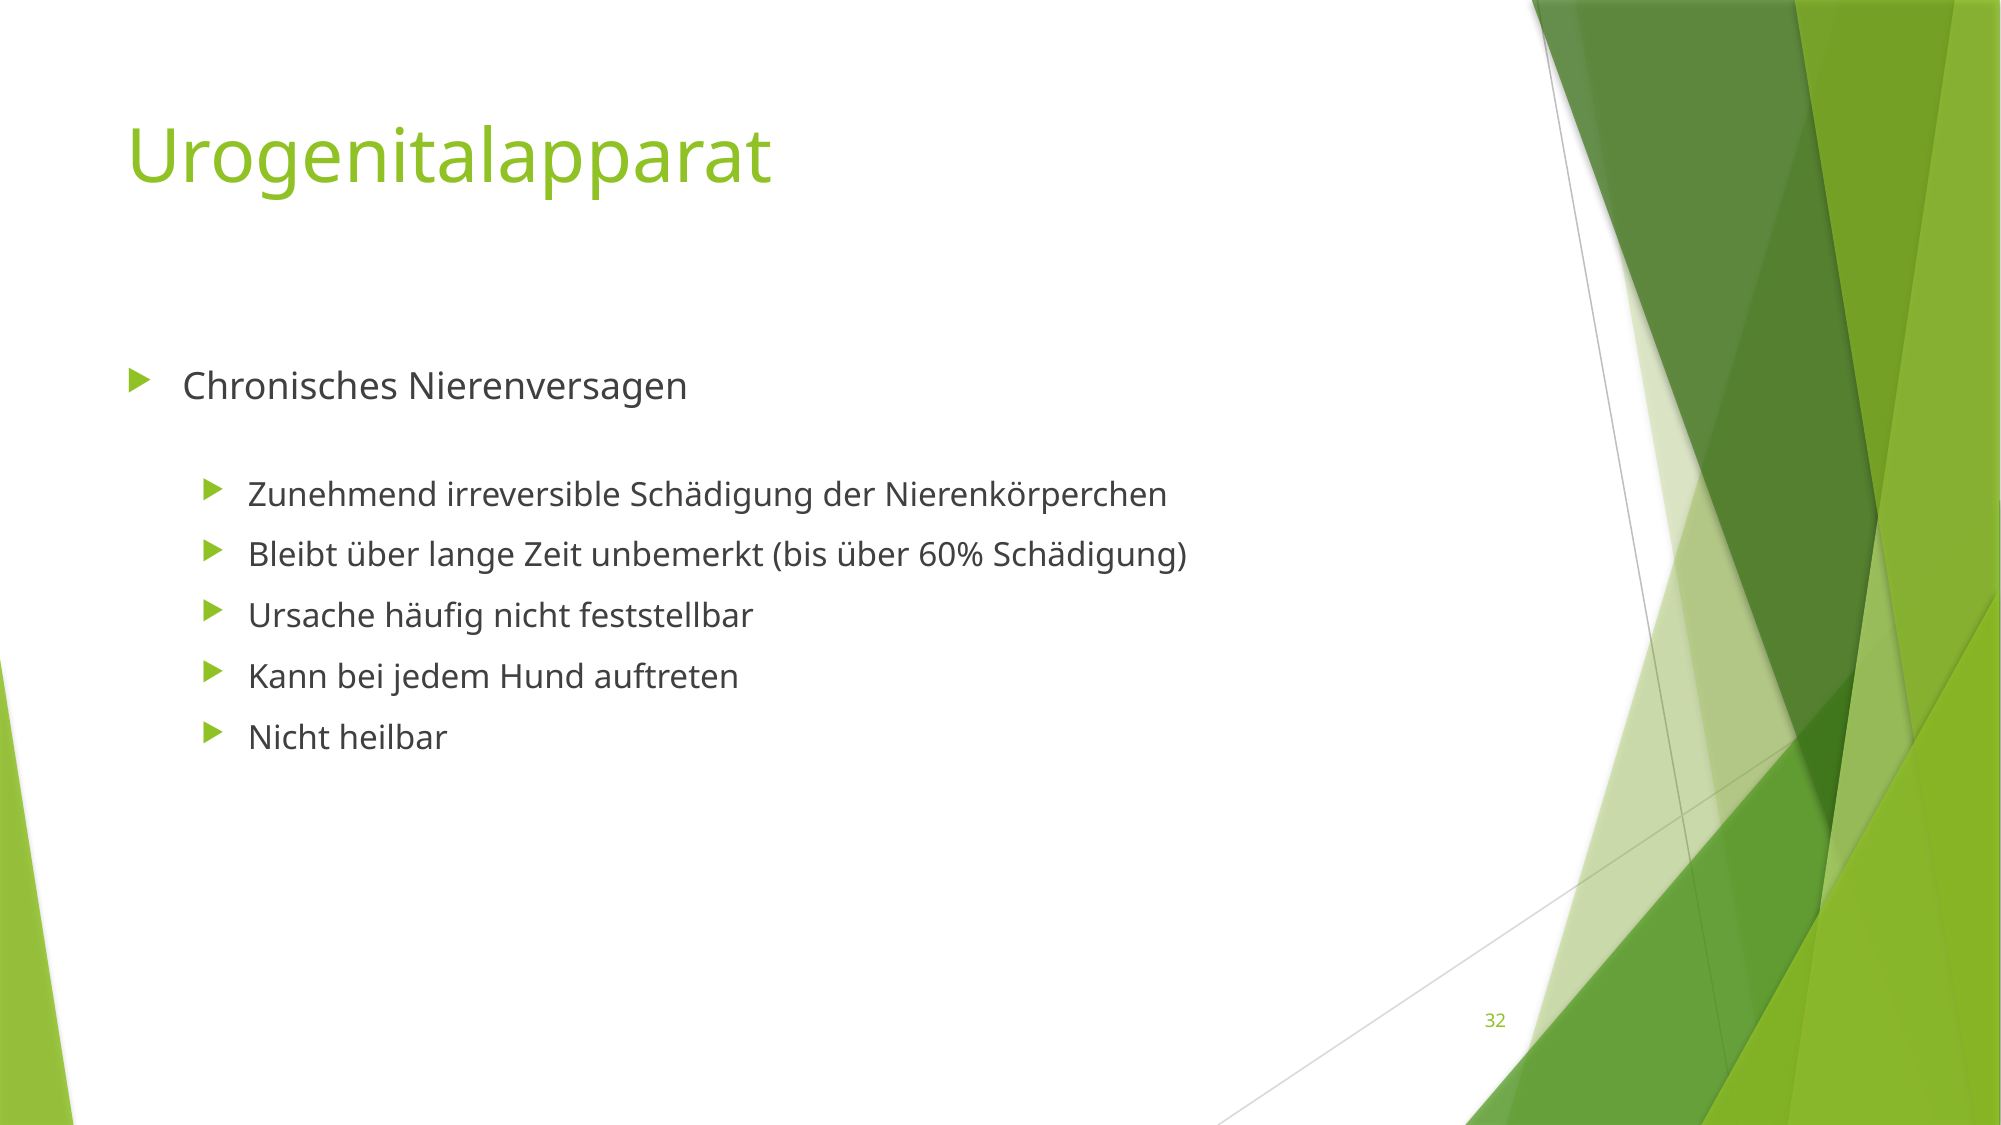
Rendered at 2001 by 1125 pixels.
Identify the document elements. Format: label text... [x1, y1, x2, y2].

list Chronisches Nierenversagen Zunehmend irreversible Schädigung der Nierenkörperchen Bleibt über lange Zeit unbemerkt (bis über 60% Schädigung) Ursache häufig nicht feststellbar Kann bei jedem Hund auftreten Nicht heilbar [111, 354, 1522, 992]
title Urogenitalapparat [111, 99, 1522, 317]
slide_number 32 [1409, 991, 1522, 1051]
